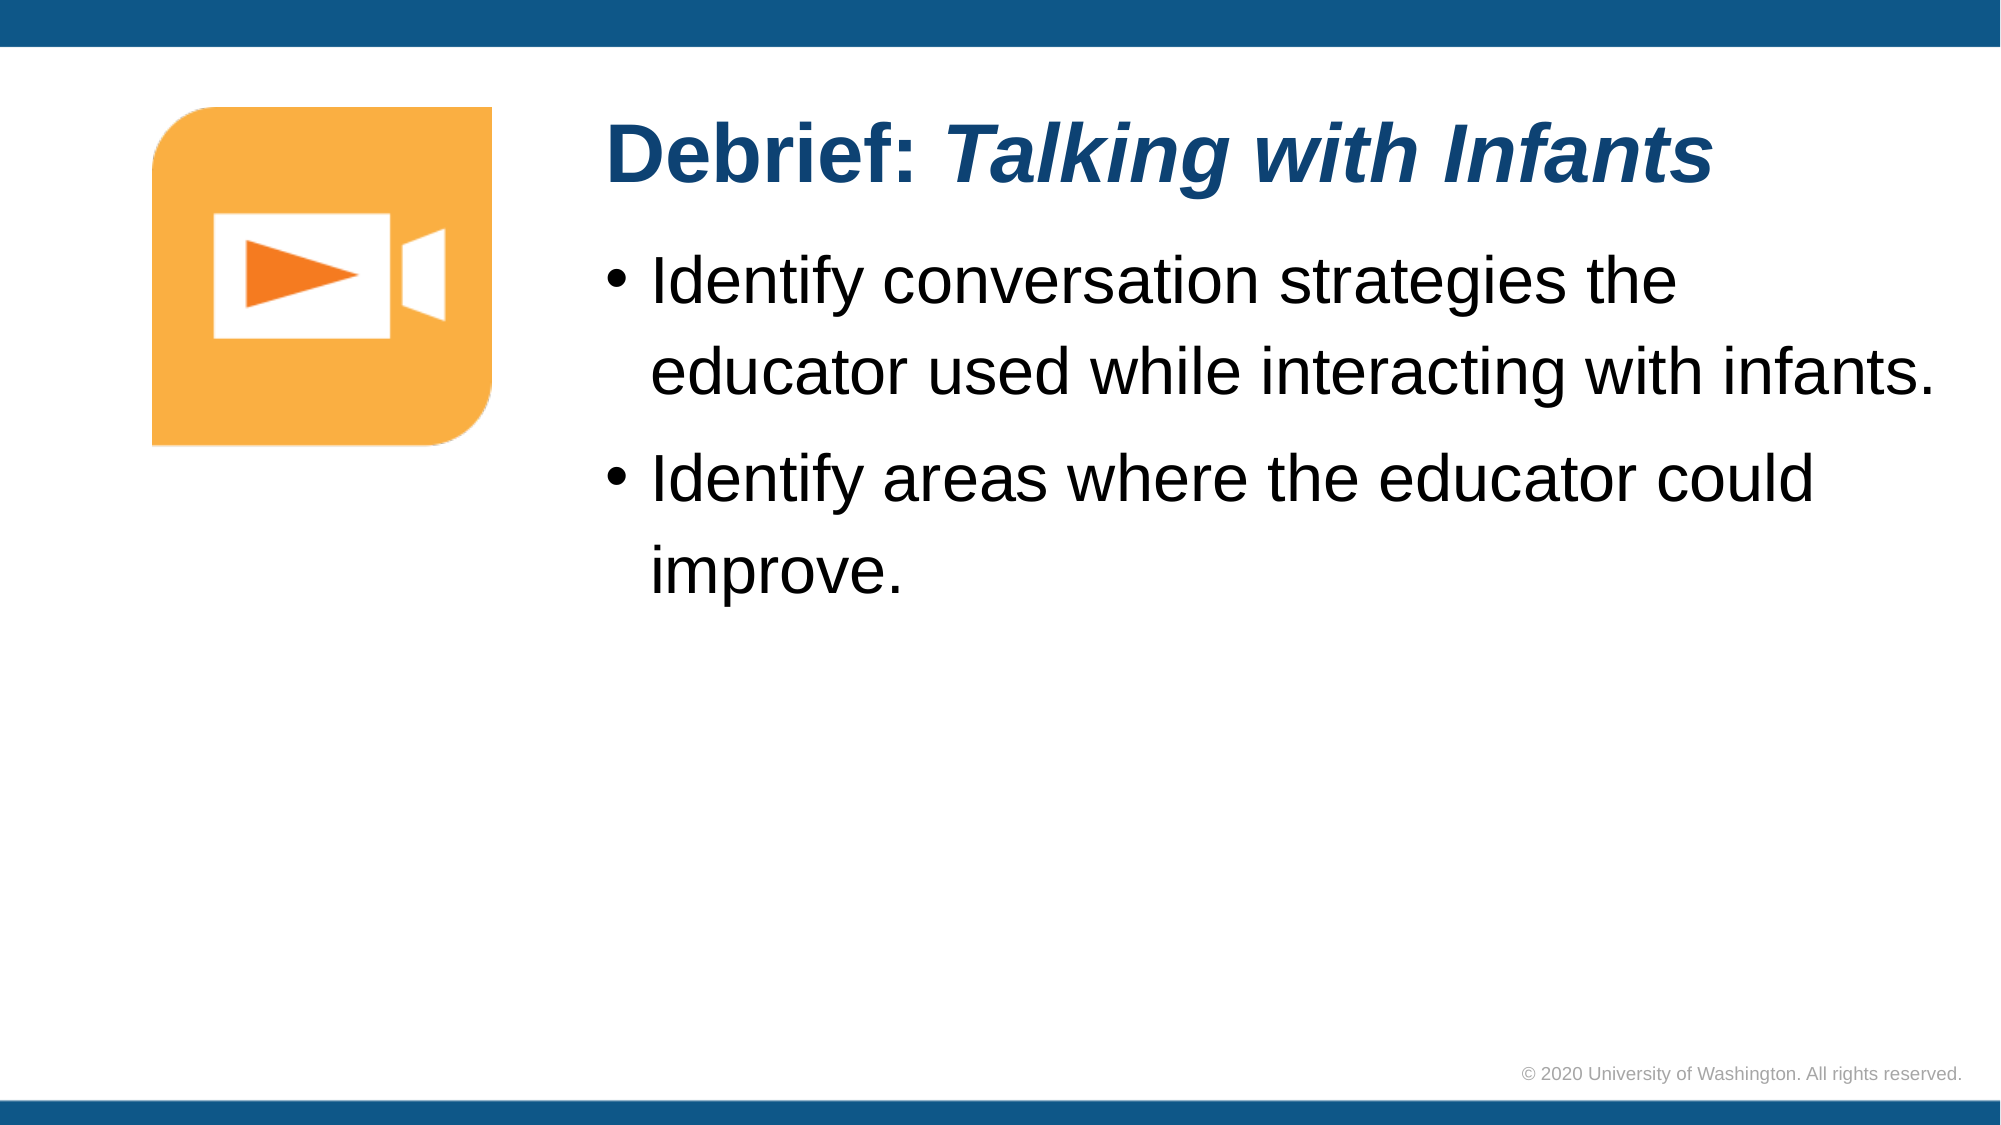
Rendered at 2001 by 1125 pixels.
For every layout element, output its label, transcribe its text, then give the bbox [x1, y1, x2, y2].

list Identify conversation strategies the educator used while interacting with infants. Identify areas where the educator could improve. [590, 218, 1970, 1016]
picture [0, 0, 2001, 1125]
title Debrief: Talking with Infants [590, 79, 2000, 219]
